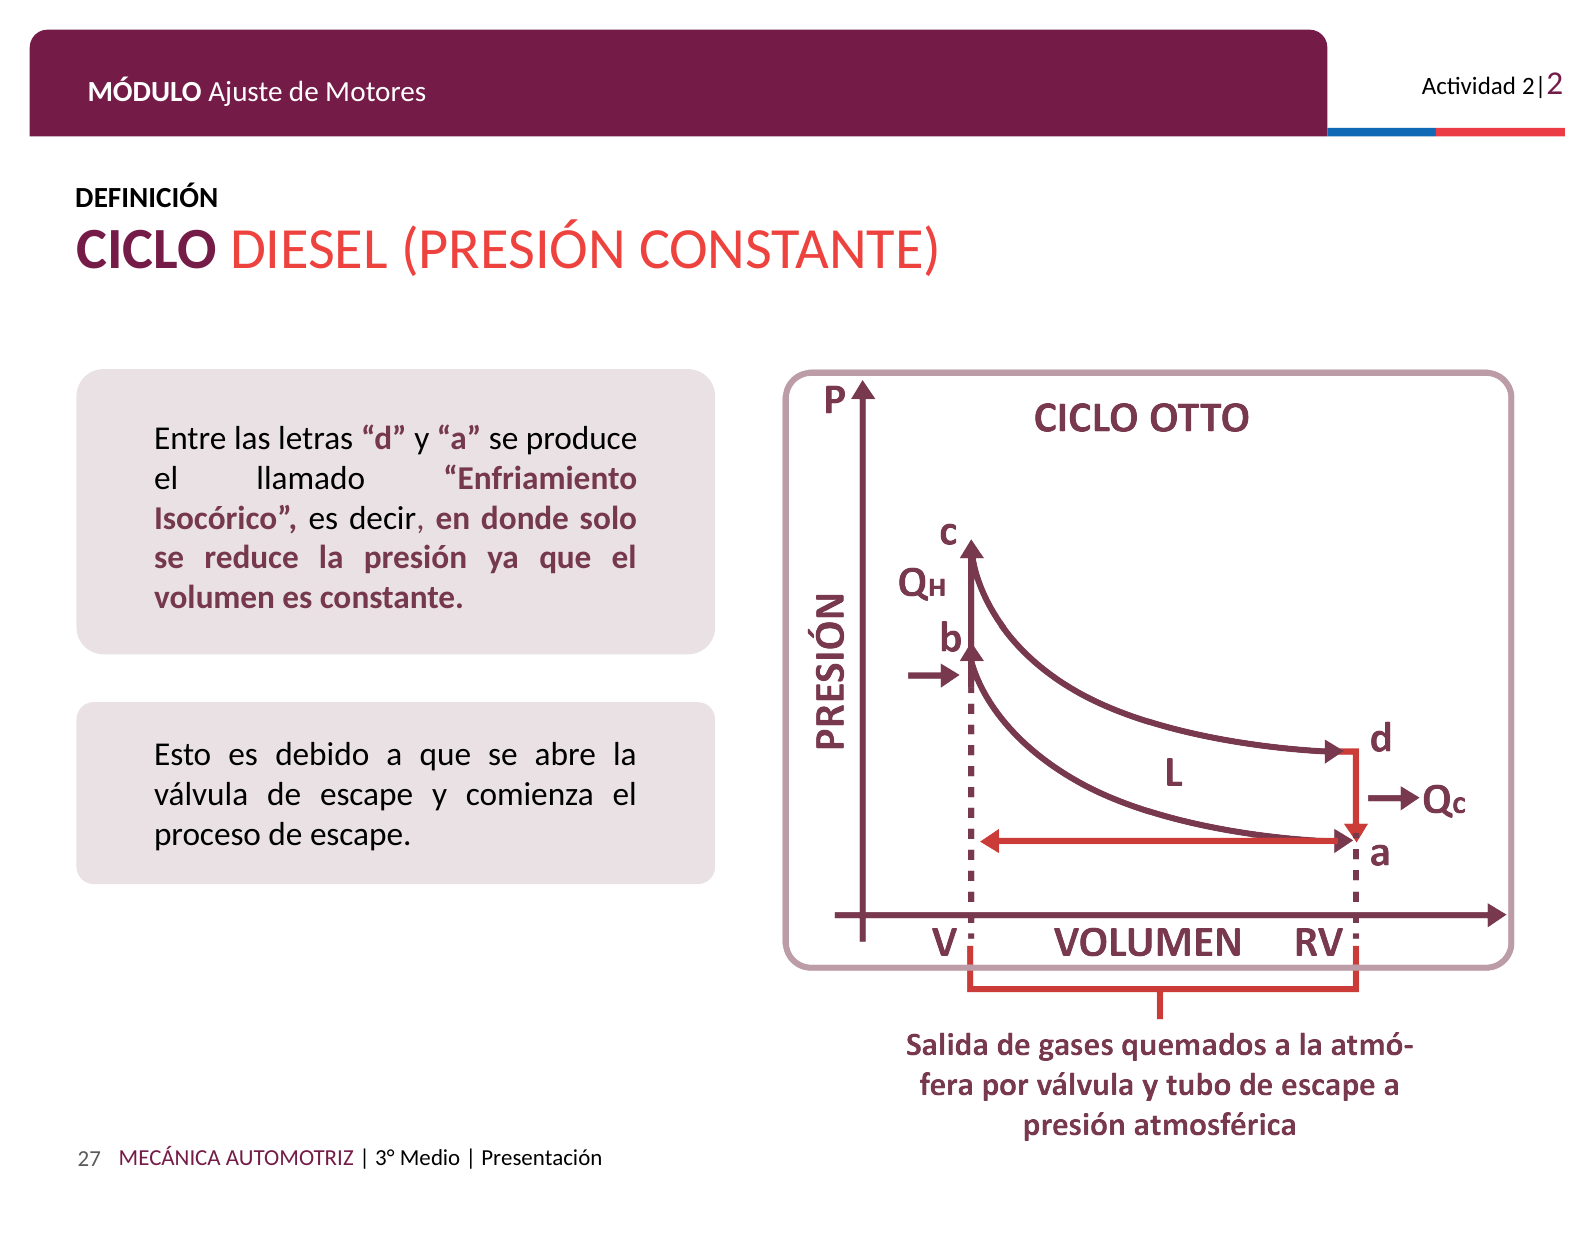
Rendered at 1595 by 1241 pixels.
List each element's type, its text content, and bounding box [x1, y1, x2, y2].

text_box [76, 369, 716, 655]
text_box DEFINICIÓN [60, 200, 832, 226]
text_box [76, 702, 716, 885]
text_box Entre las letras “d” y “a” se produce el llamado “Enfriamiento Isocórico”, es decir, en donde solo se reduce la presión ya que el volumen es constante. [139, 408, 653, 623]
text_box Esto es debido a que se abre la válvula de escape y comienza el proceso de escape. [139, 724, 653, 860]
text_box CICLO DIESEL (PRESIÓN CONSTANTE) [61, 225, 1530, 278]
slide_number 27 [61, 1128, 117, 1181]
picture [782, 369, 1515, 1142]
